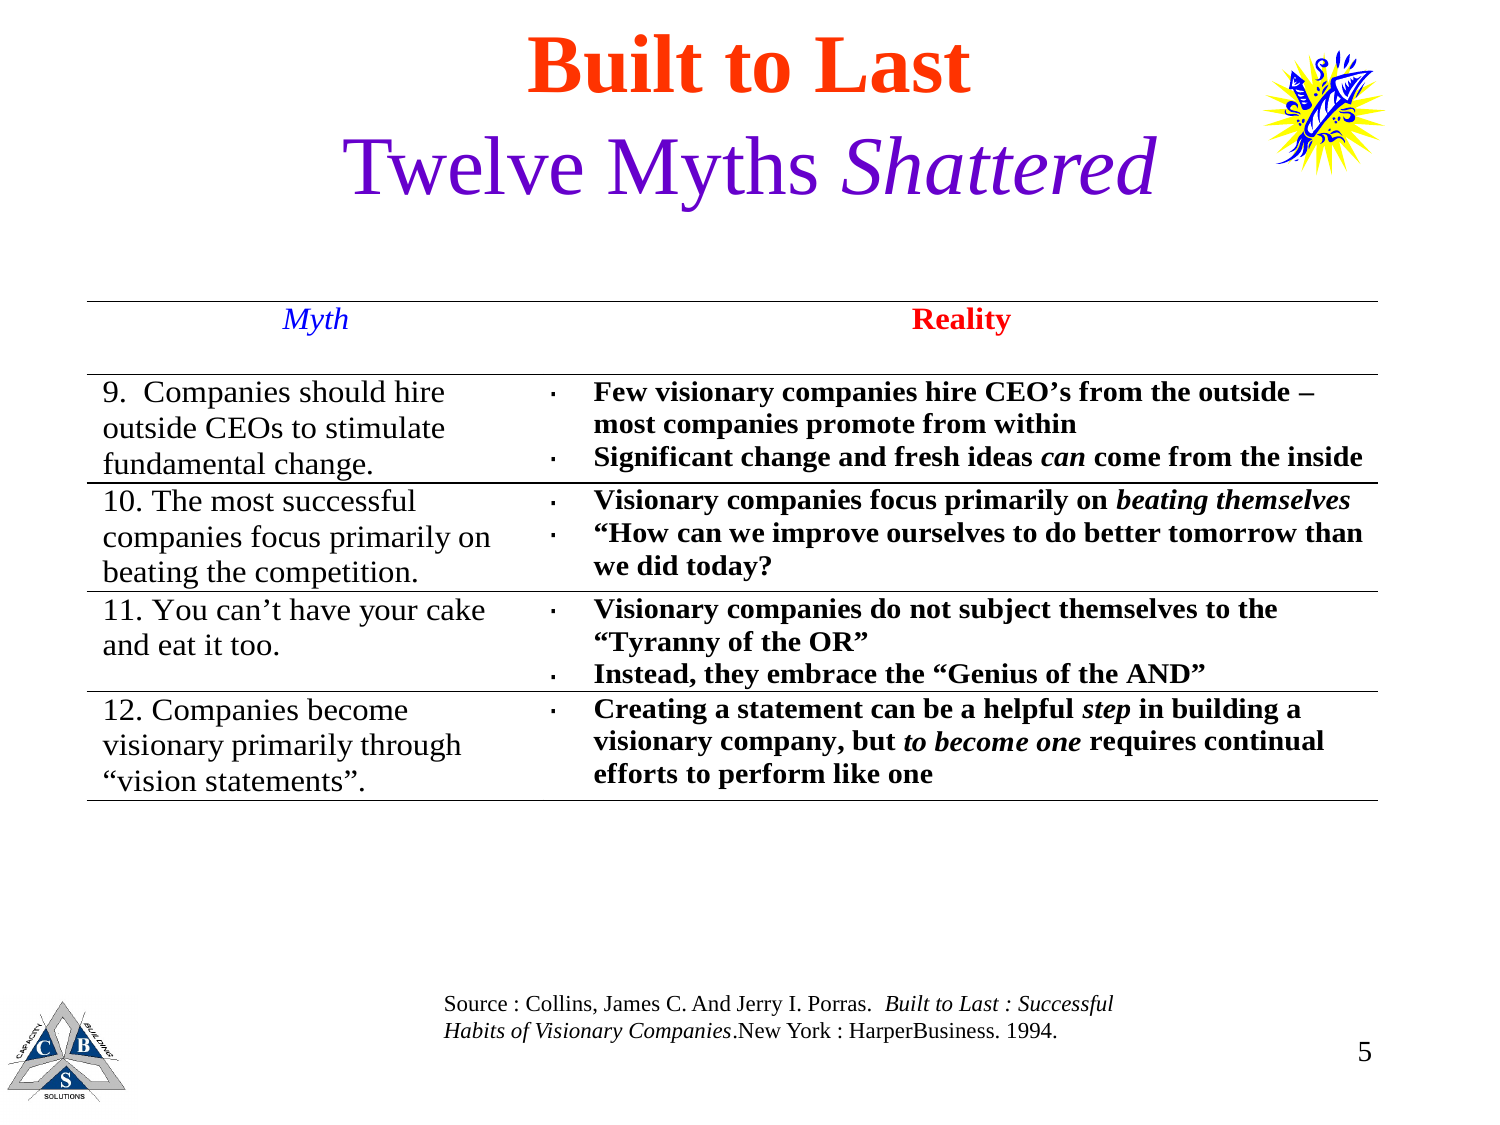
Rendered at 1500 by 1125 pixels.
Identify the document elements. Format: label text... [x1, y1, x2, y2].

text_box Built to Last Twelve Myths Shattered [0, 37, 1500, 214]
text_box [86, 301, 1500, 1004]
text_box Source : Collins, James C. And Jerry I. Porras. Built to Last : Successful Habits of Visionary Companies.New York : HarperBusiness. 1994. [429, 1004, 1192, 1051]
picture [0, 995, 138, 1125]
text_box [1262, 49, 1386, 176]
slide_number 5 [1074, 1025, 1388, 1100]
